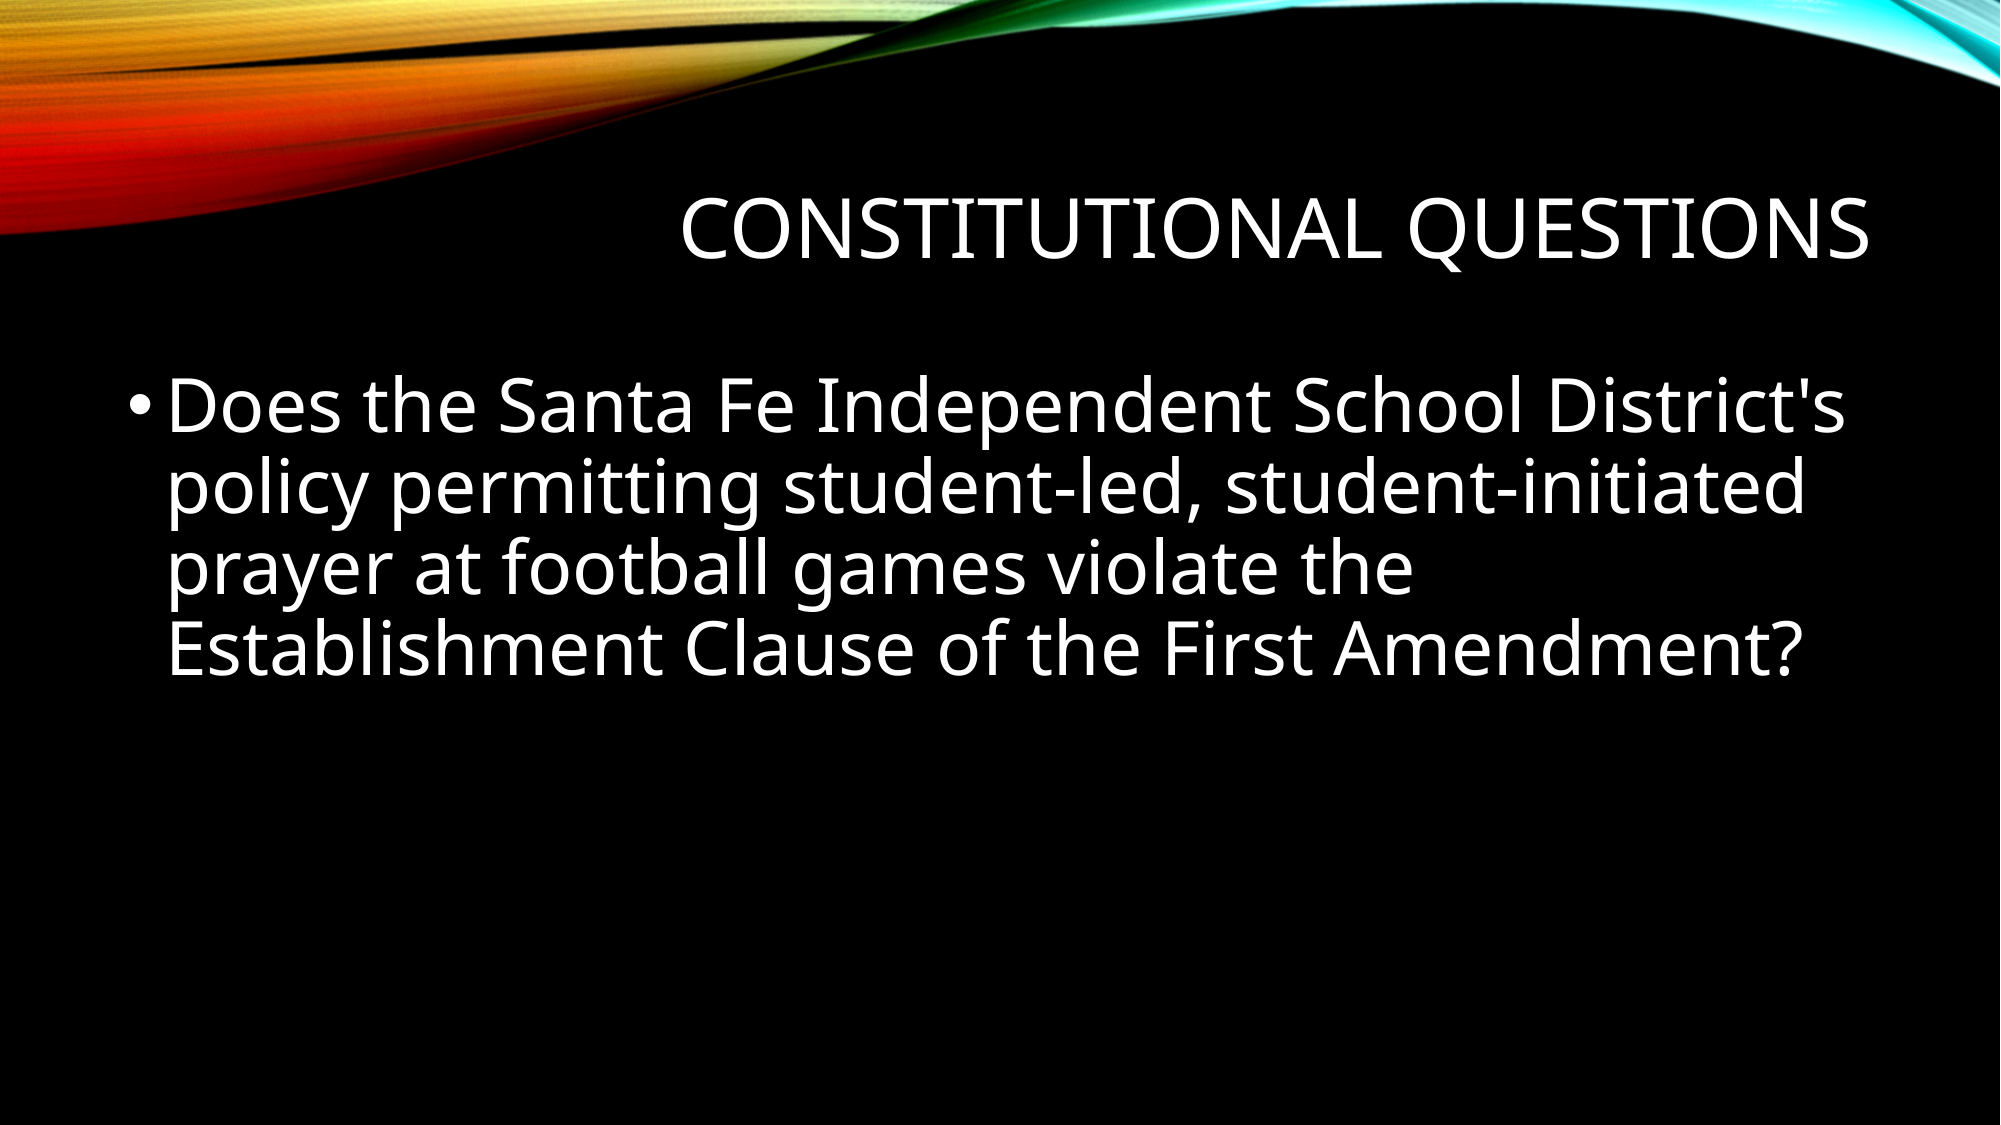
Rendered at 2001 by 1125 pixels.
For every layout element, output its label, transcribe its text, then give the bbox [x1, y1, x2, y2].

picture [0, 0, 2000, 237]
list Does the Santa Fe Independent School District's policy permitting student-led, student-initiated prayer at football games violate the Establishment Clause of the First Amendment? [112, 360, 1888, 1021]
title Constitutional questions [474, 125, 1888, 338]
